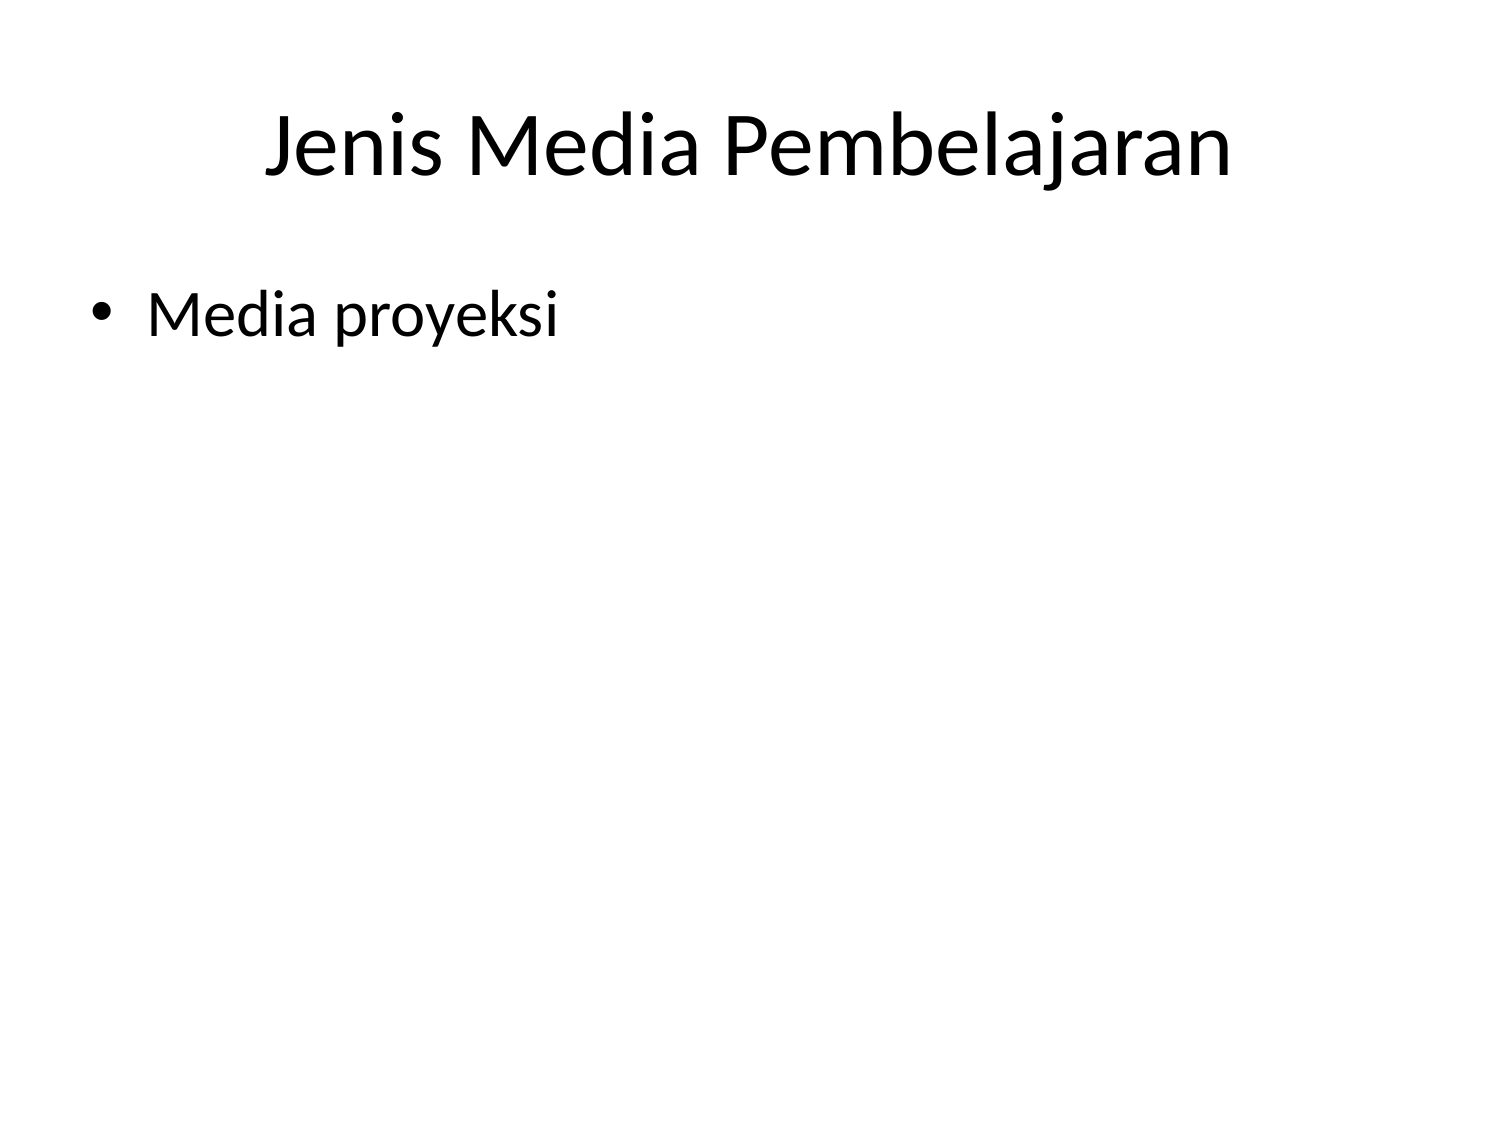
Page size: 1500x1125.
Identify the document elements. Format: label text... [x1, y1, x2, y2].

title Jenis Media Pembelajaran [75, 45, 1425, 233]
list Media proyeksi [75, 262, 1425, 1005]
